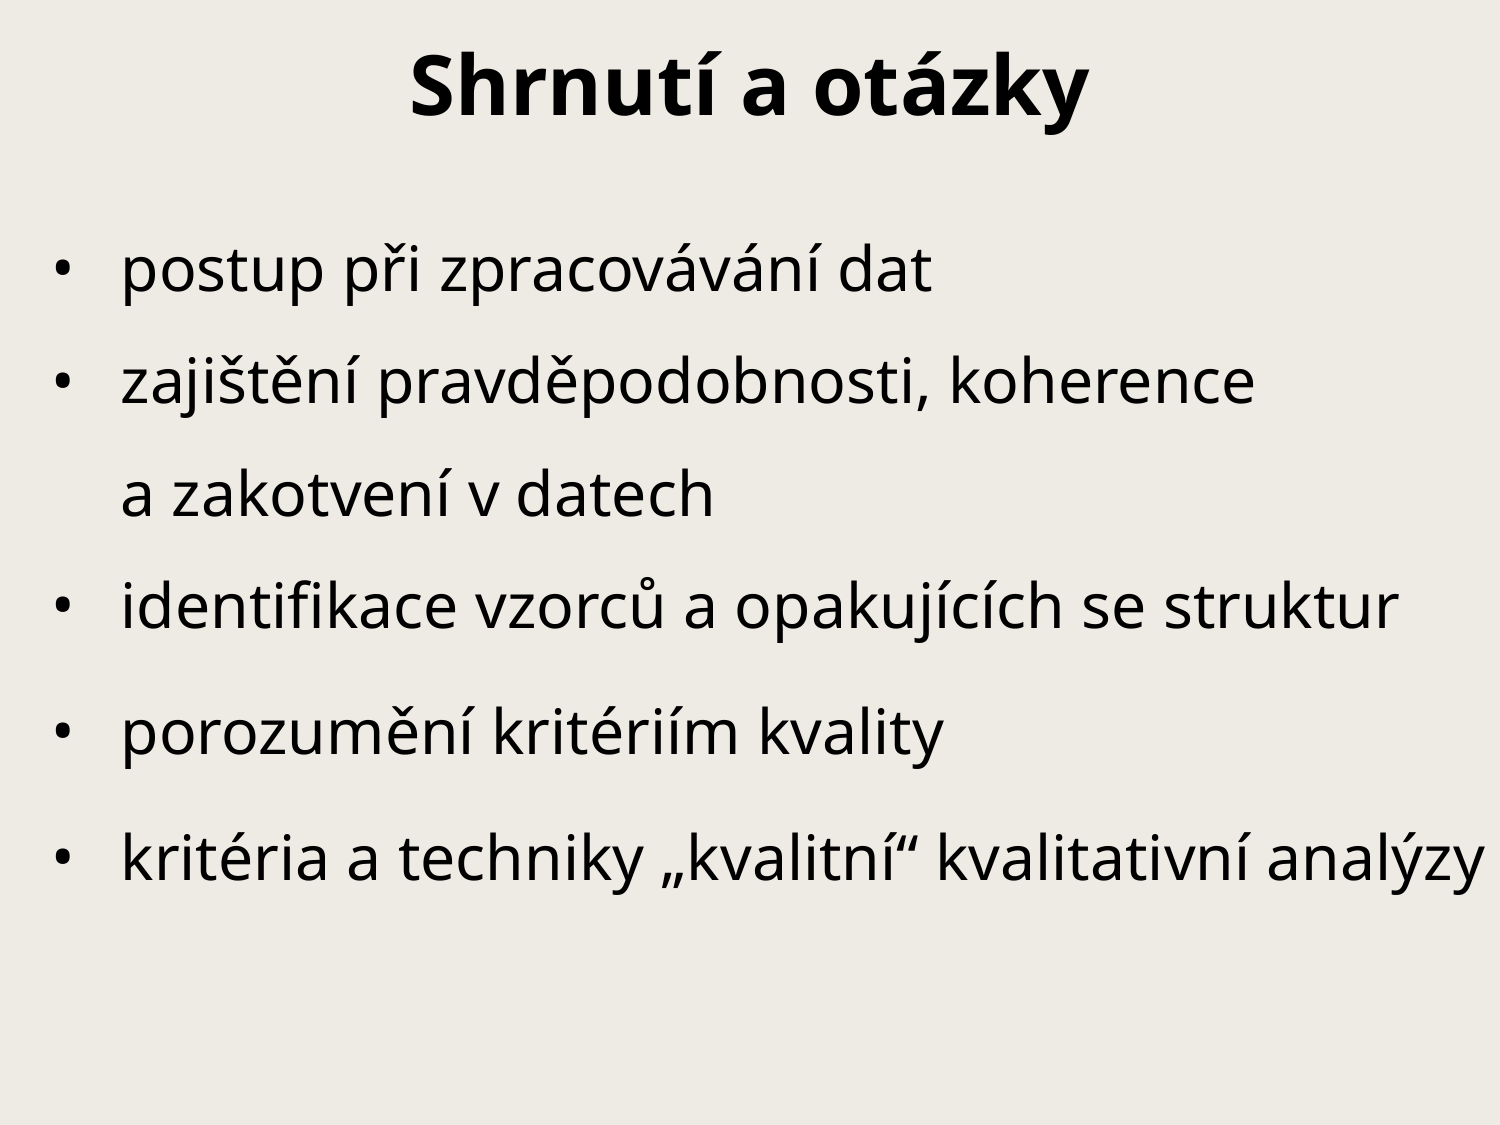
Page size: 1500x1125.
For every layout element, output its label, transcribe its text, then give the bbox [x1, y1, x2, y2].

title Shrnutí a otázky [75, 0, 1425, 149]
list postup při zpracovávání dat zajištění pravděpodobnosti, koherence a zakotvení v datech identifikace vzorců a opakujících se struktur porozumění kritériím kvality kritéria a techniky „kvalitní“ kvalitativní analýzy [30, 149, 1500, 1125]
